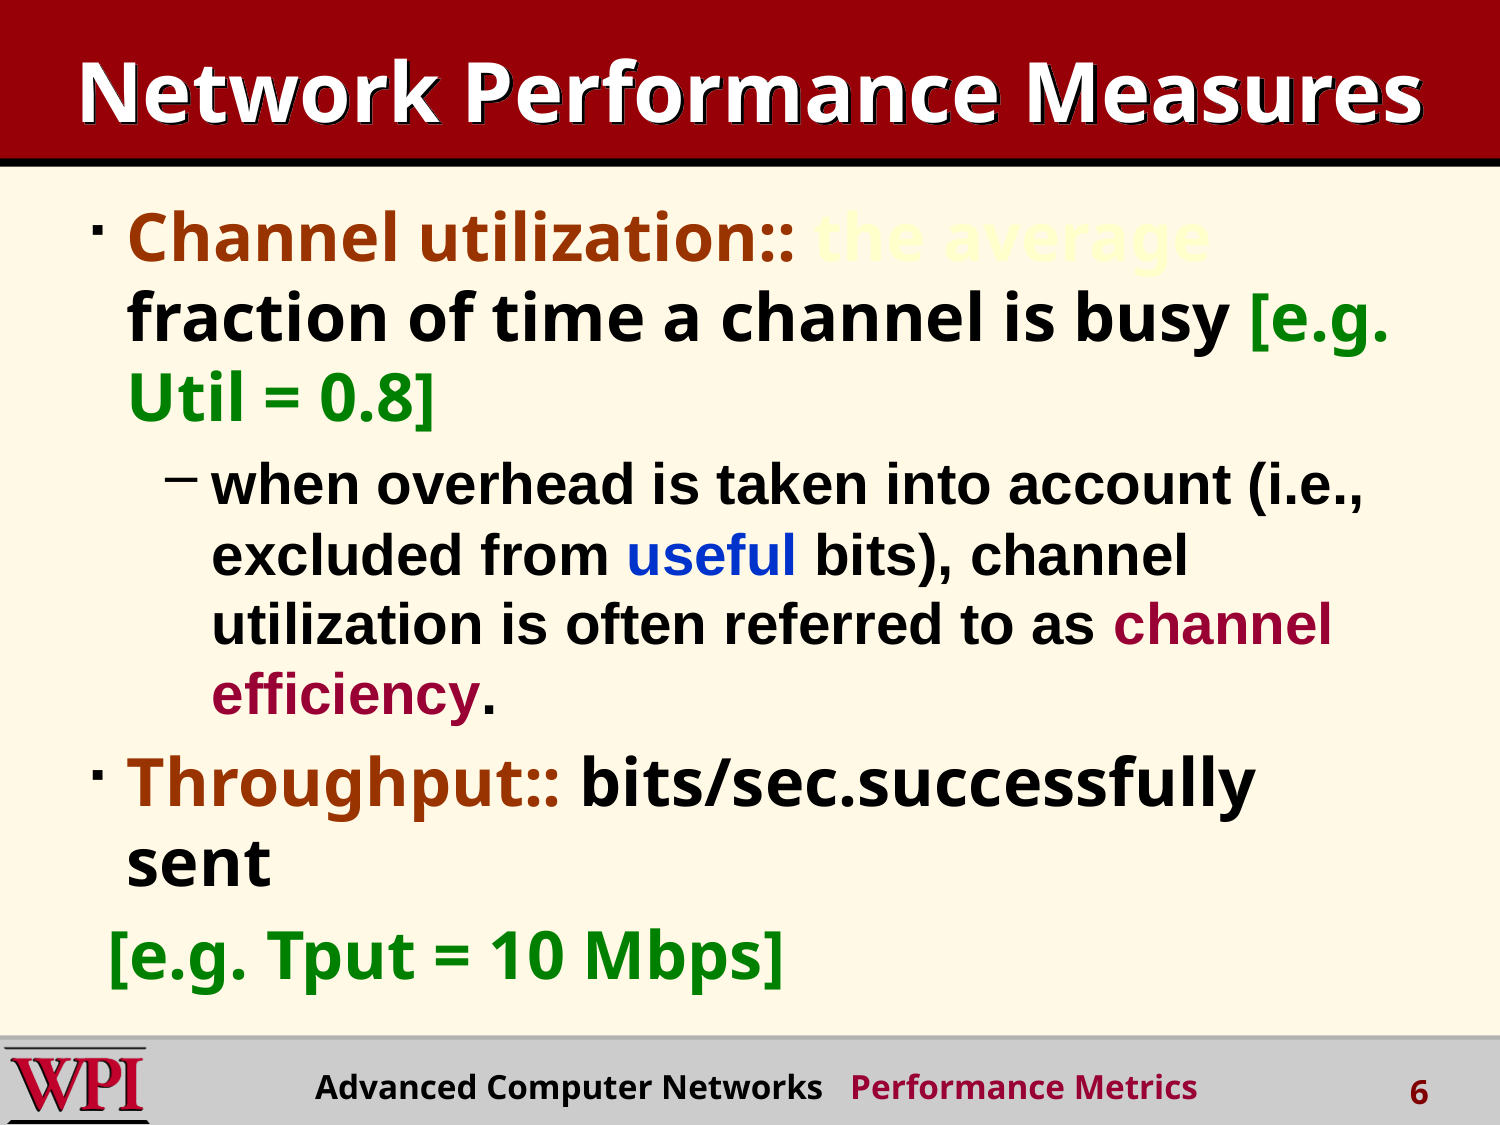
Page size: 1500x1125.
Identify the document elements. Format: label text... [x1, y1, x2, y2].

picture [0, 0, 1500, 158]
title Network Performance Measures [29, 18, 1471, 150]
slide_number 6 [1344, 1063, 1495, 1102]
picture [0, 1040, 1500, 1125]
footer Advanced Computer Networks Performance Metrics [210, 1058, 1304, 1107]
picture [0, 167, 1500, 1035]
list Channel utilization:: the average fraction of time a channel is busy [e.g. Util = 0.8] when overhead is taken into account (i.e., excluded from useful bits), channel utilization is often referred to as channel efficiency. Throughput:: bits/sec.successfully sent [e.g. Tput = 10 Mbps] [74, 187, 1426, 976]
